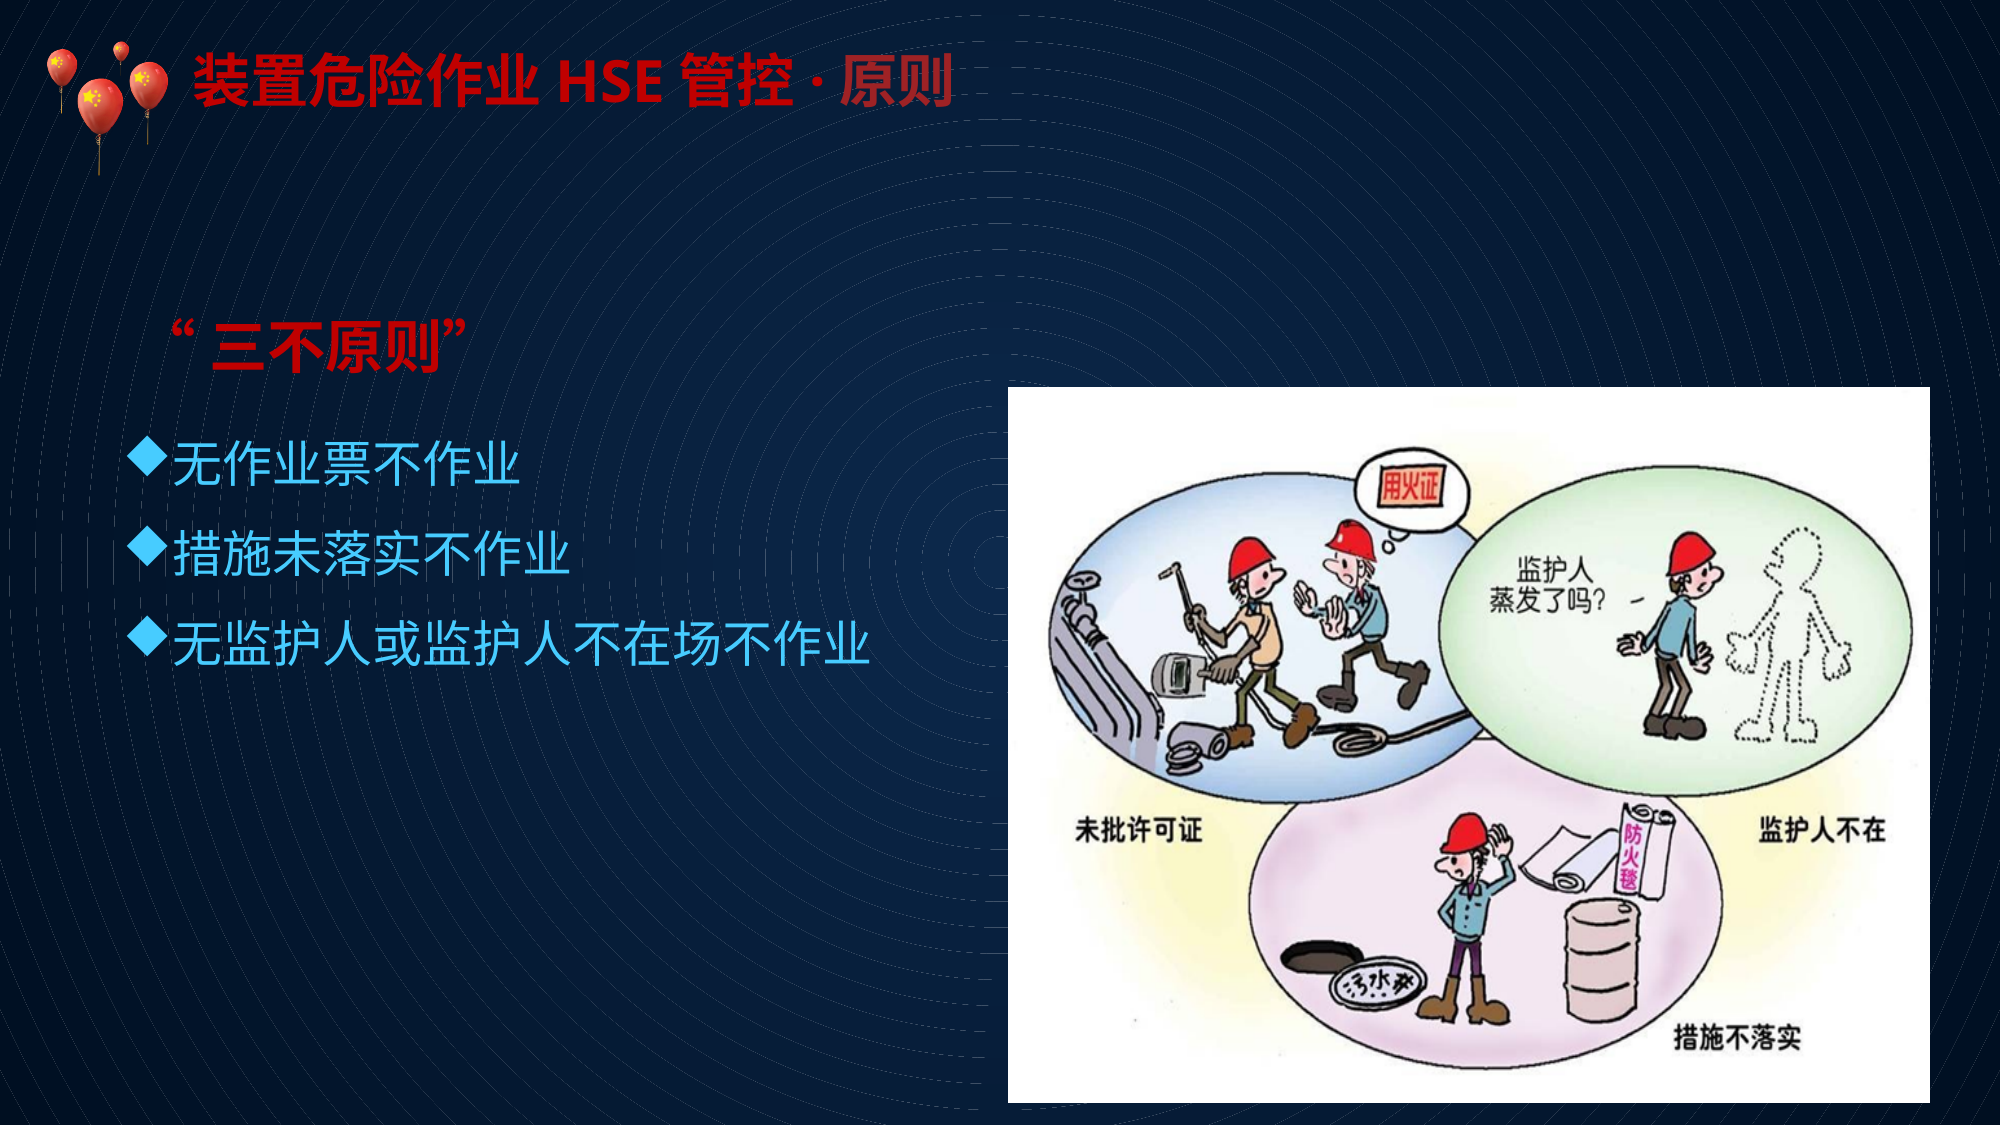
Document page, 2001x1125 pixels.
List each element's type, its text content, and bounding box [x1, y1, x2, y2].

text_box 无作业票不作业 措施未落实不作业 无监护人或监护人不在场不作业 [108, 395, 958, 681]
picture [36, 39, 178, 180]
text_box 装置危险作业HSE管控·原则 [177, 1, 1188, 122]
picture [1008, 387, 1930, 1103]
text_box “三不原则” [122, 302, 516, 388]
